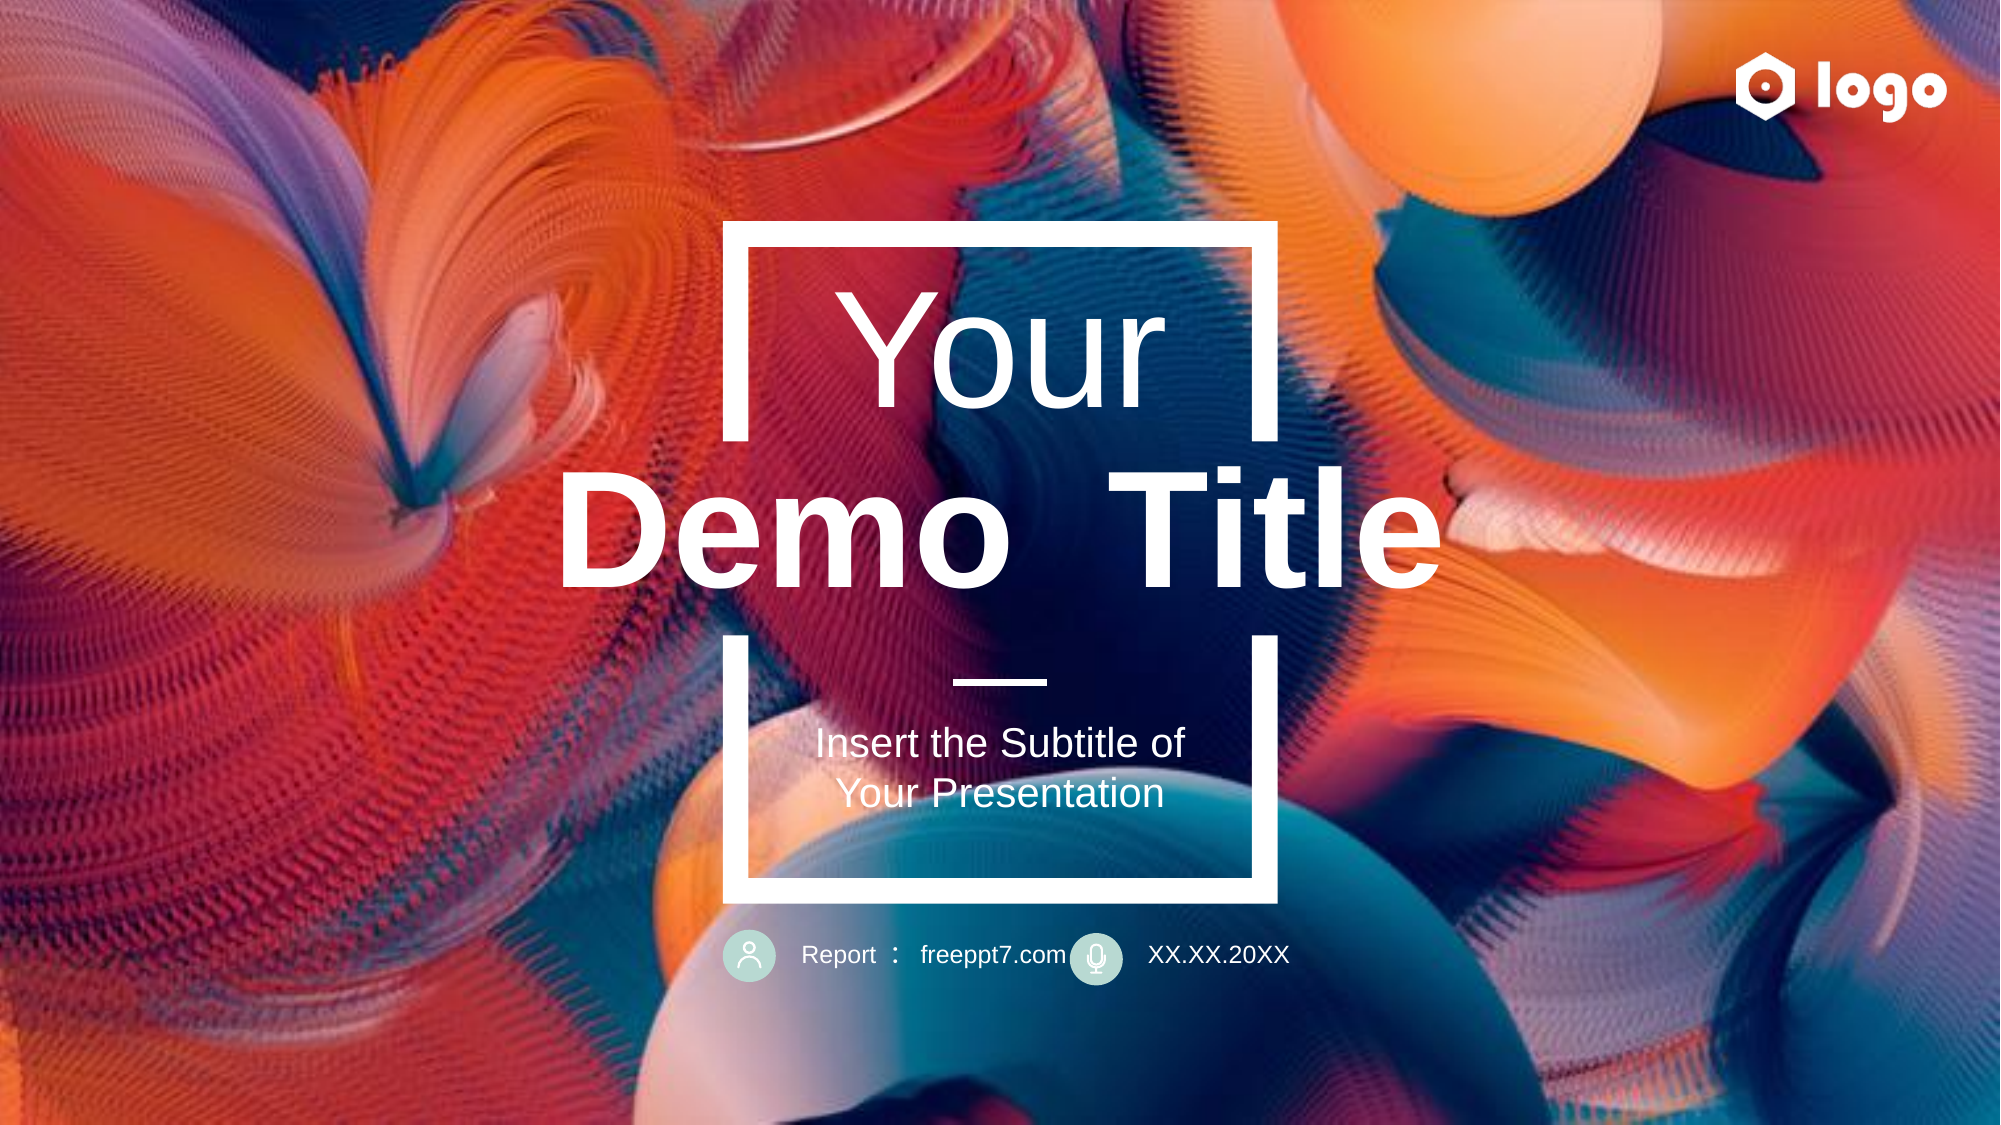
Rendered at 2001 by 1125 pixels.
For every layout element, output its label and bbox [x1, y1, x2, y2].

text_box [722, 929, 1316, 986]
picture [0, 0, 2000, 1125]
